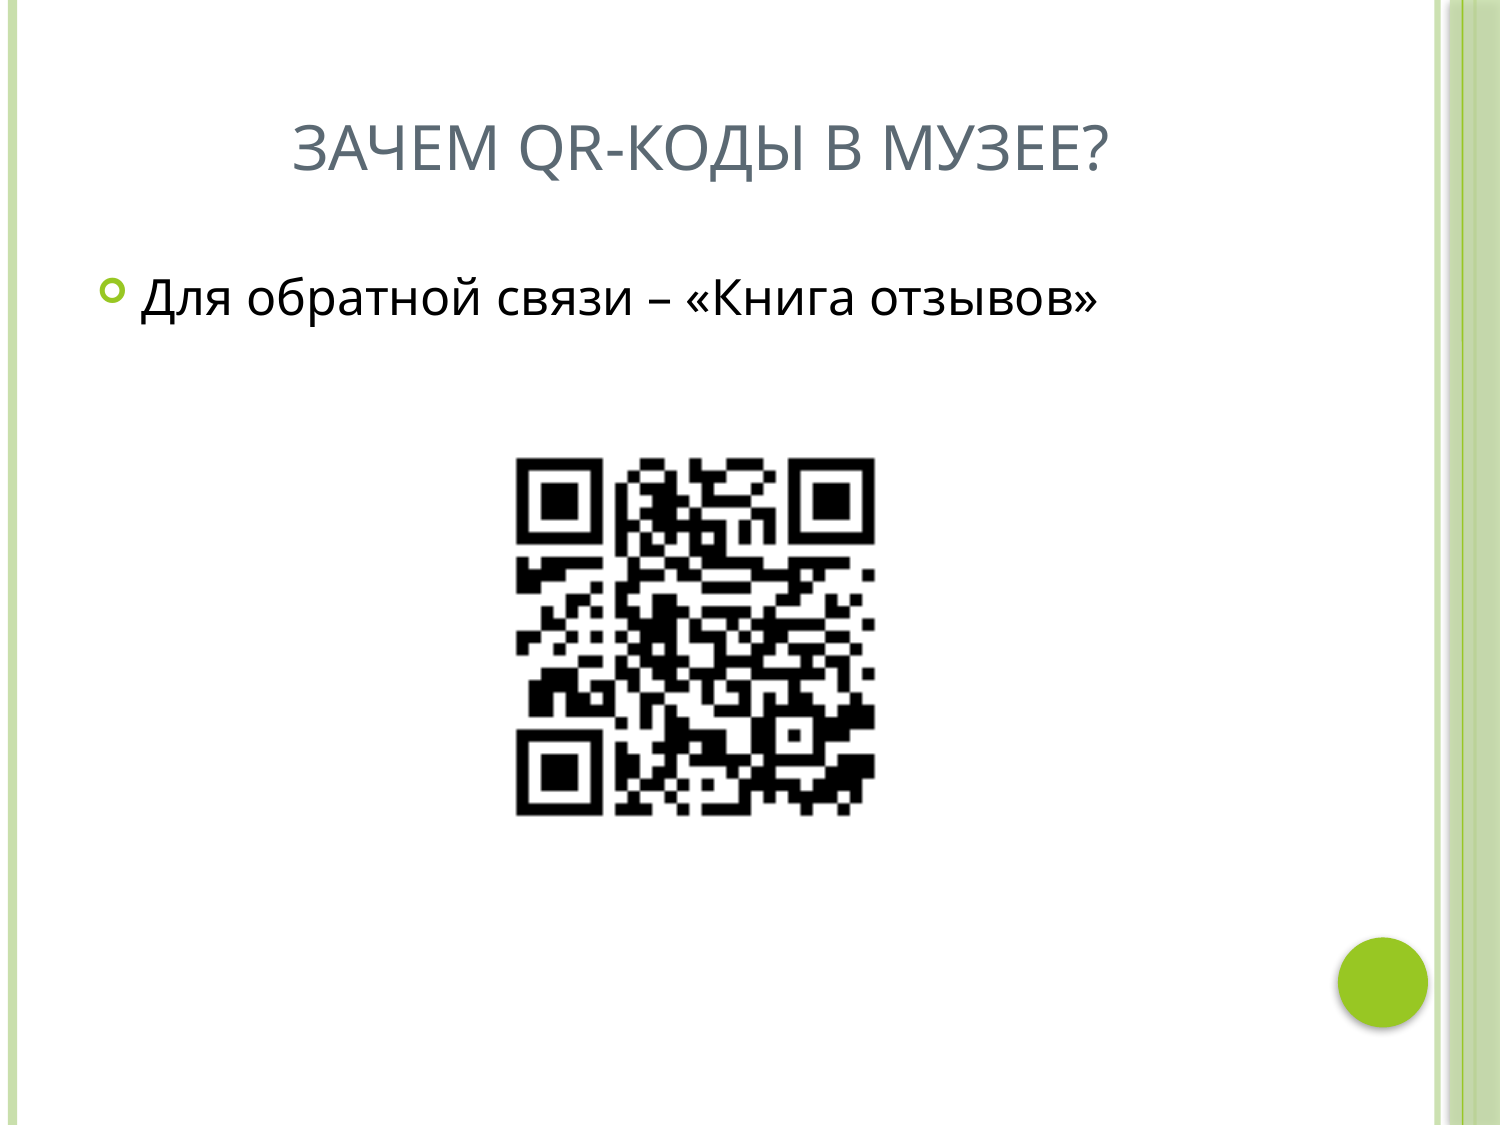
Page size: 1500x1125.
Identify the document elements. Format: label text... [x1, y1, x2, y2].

title Зачем QR-коды в музее? [88, 78, 1314, 266]
list Для обратной связи – «Книга отзывов» [82, 257, 1119, 355]
picture [468, 409, 925, 867]
